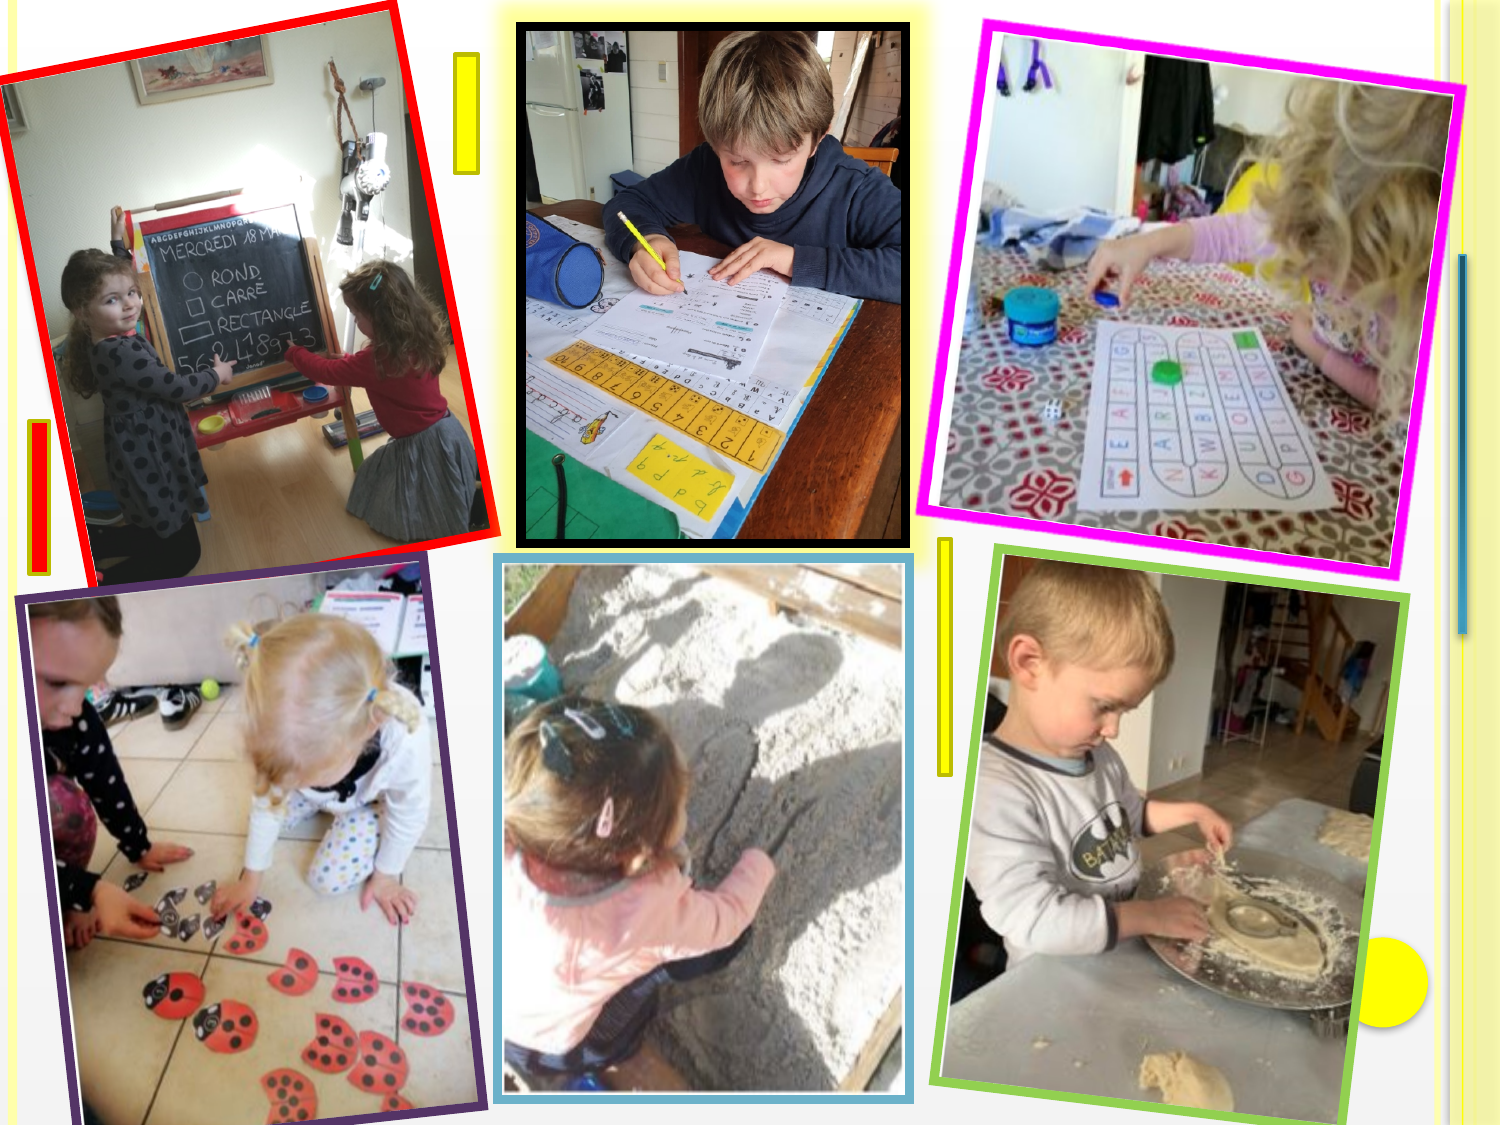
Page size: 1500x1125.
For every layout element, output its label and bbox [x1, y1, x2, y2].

picture [524, 30, 902, 540]
text_box [453, 52, 480, 175]
text_box [27, 419, 42, 576]
picture [501, 561, 906, 1096]
picture [941, 555, 1400, 1124]
picture [929, 32, 1453, 567]
text_box [937, 537, 953, 777]
text_box [1458, 254, 1467, 634]
picture [26, 41, 477, 1125]
